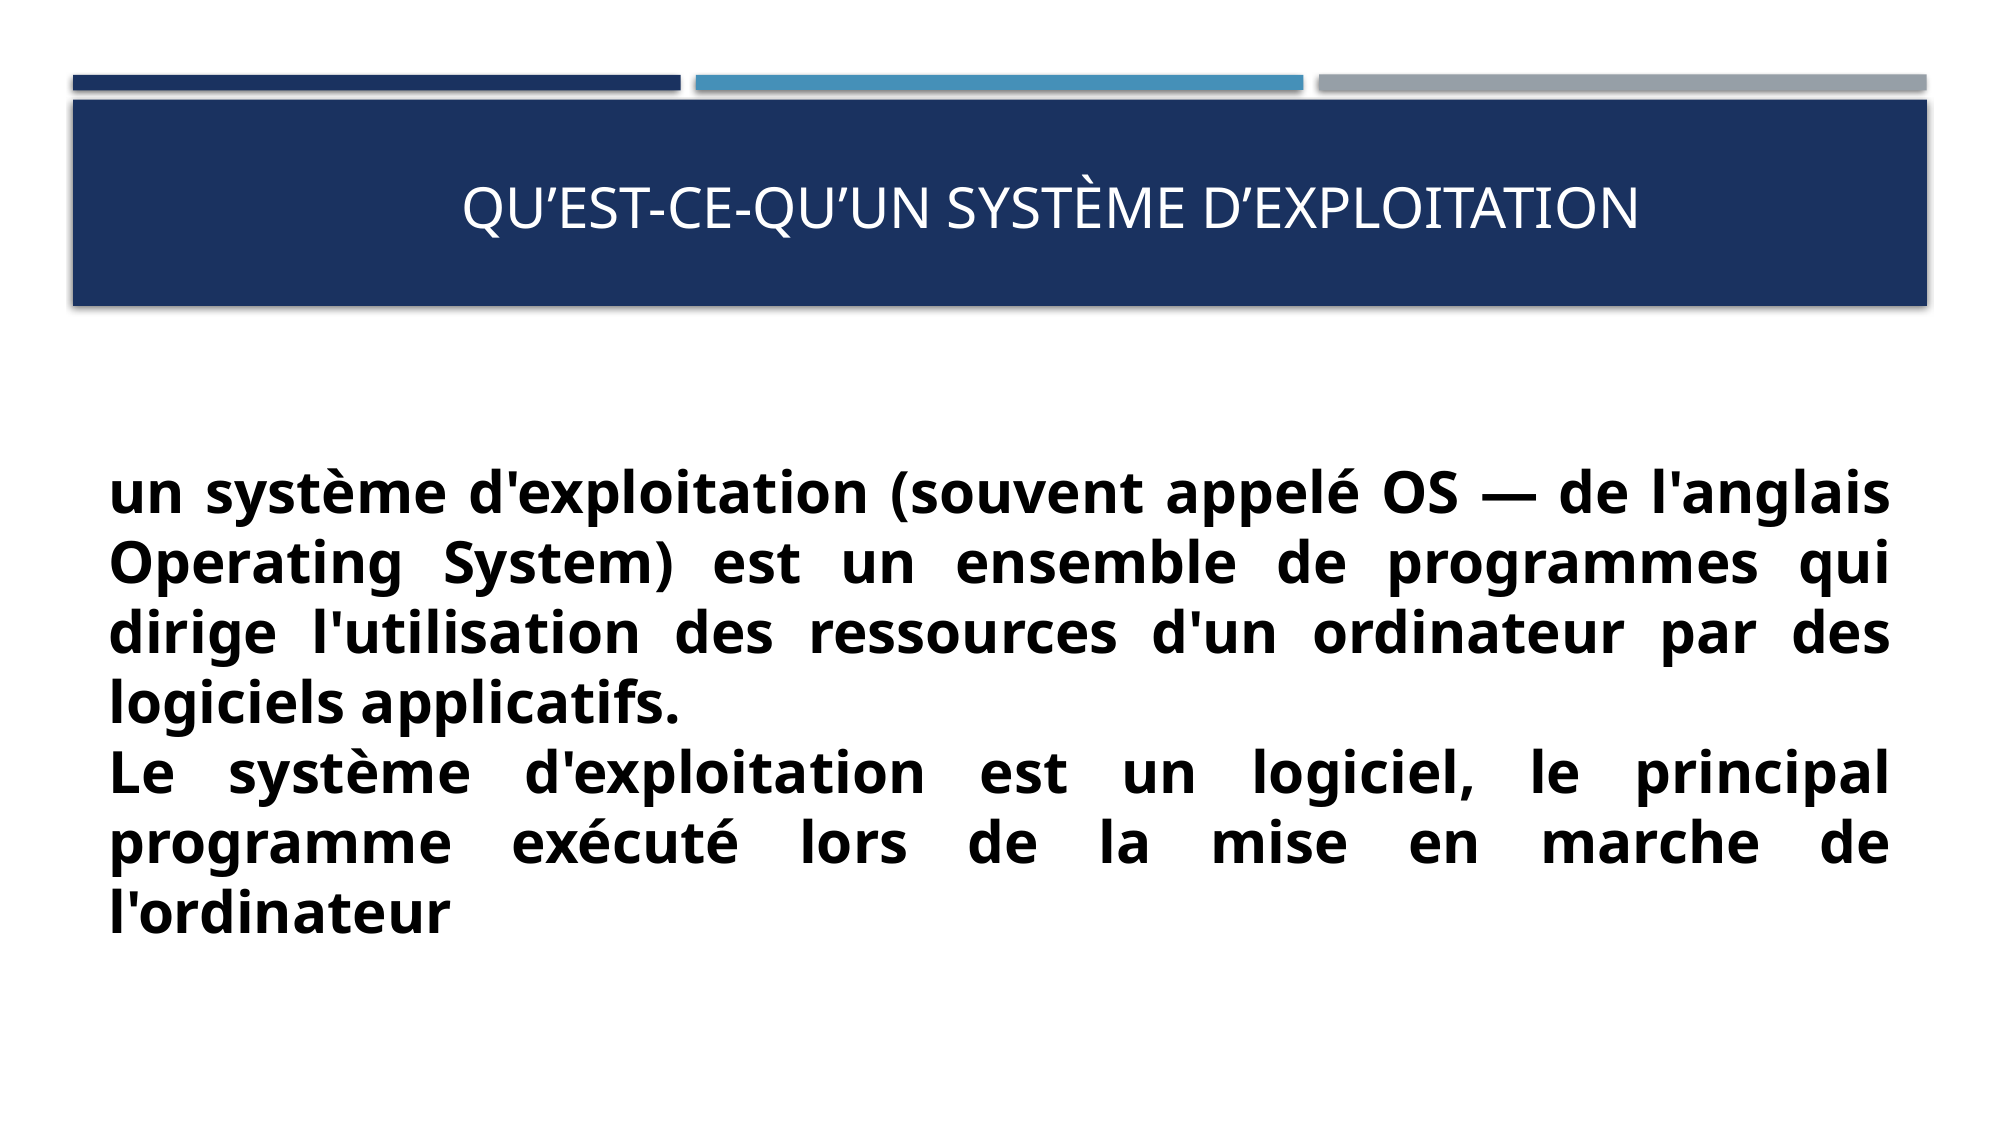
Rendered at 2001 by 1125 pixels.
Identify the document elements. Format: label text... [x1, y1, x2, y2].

title QU’EST-CE-QU’UN SYSTÈME D’EXPLOITATION [429, 146, 1674, 247]
text_box un système d'exploitation (souvent appelé OS — de l'anglais Operating System) est un ensemble de programmes qui dirige l'utilisation des ressources d'un ordinateur par des logiciels applicatifs. Le système d'exploitation est un logiciel, le principal programme exécuté lors de la mise en marche de l'ordinateur [93, 447, 1907, 953]
